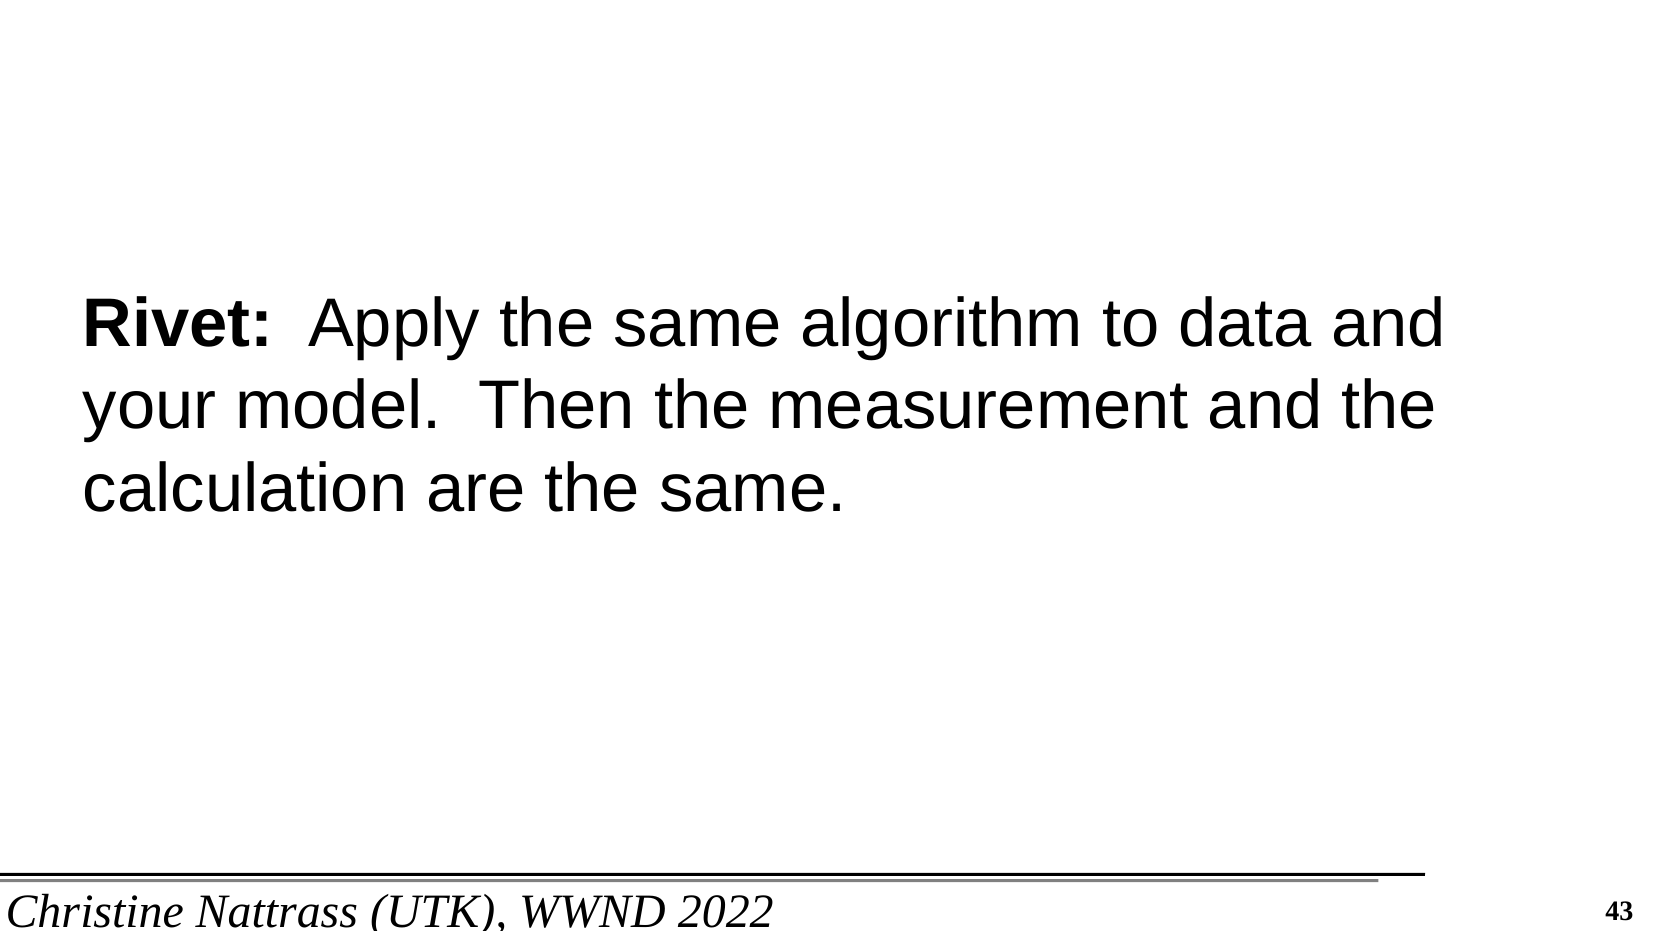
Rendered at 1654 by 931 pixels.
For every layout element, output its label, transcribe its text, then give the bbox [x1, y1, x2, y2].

title Rivet: Apply the same algorithm to data and your model. Then the measurement and the calculation are the same. [82, 285, 1571, 517]
